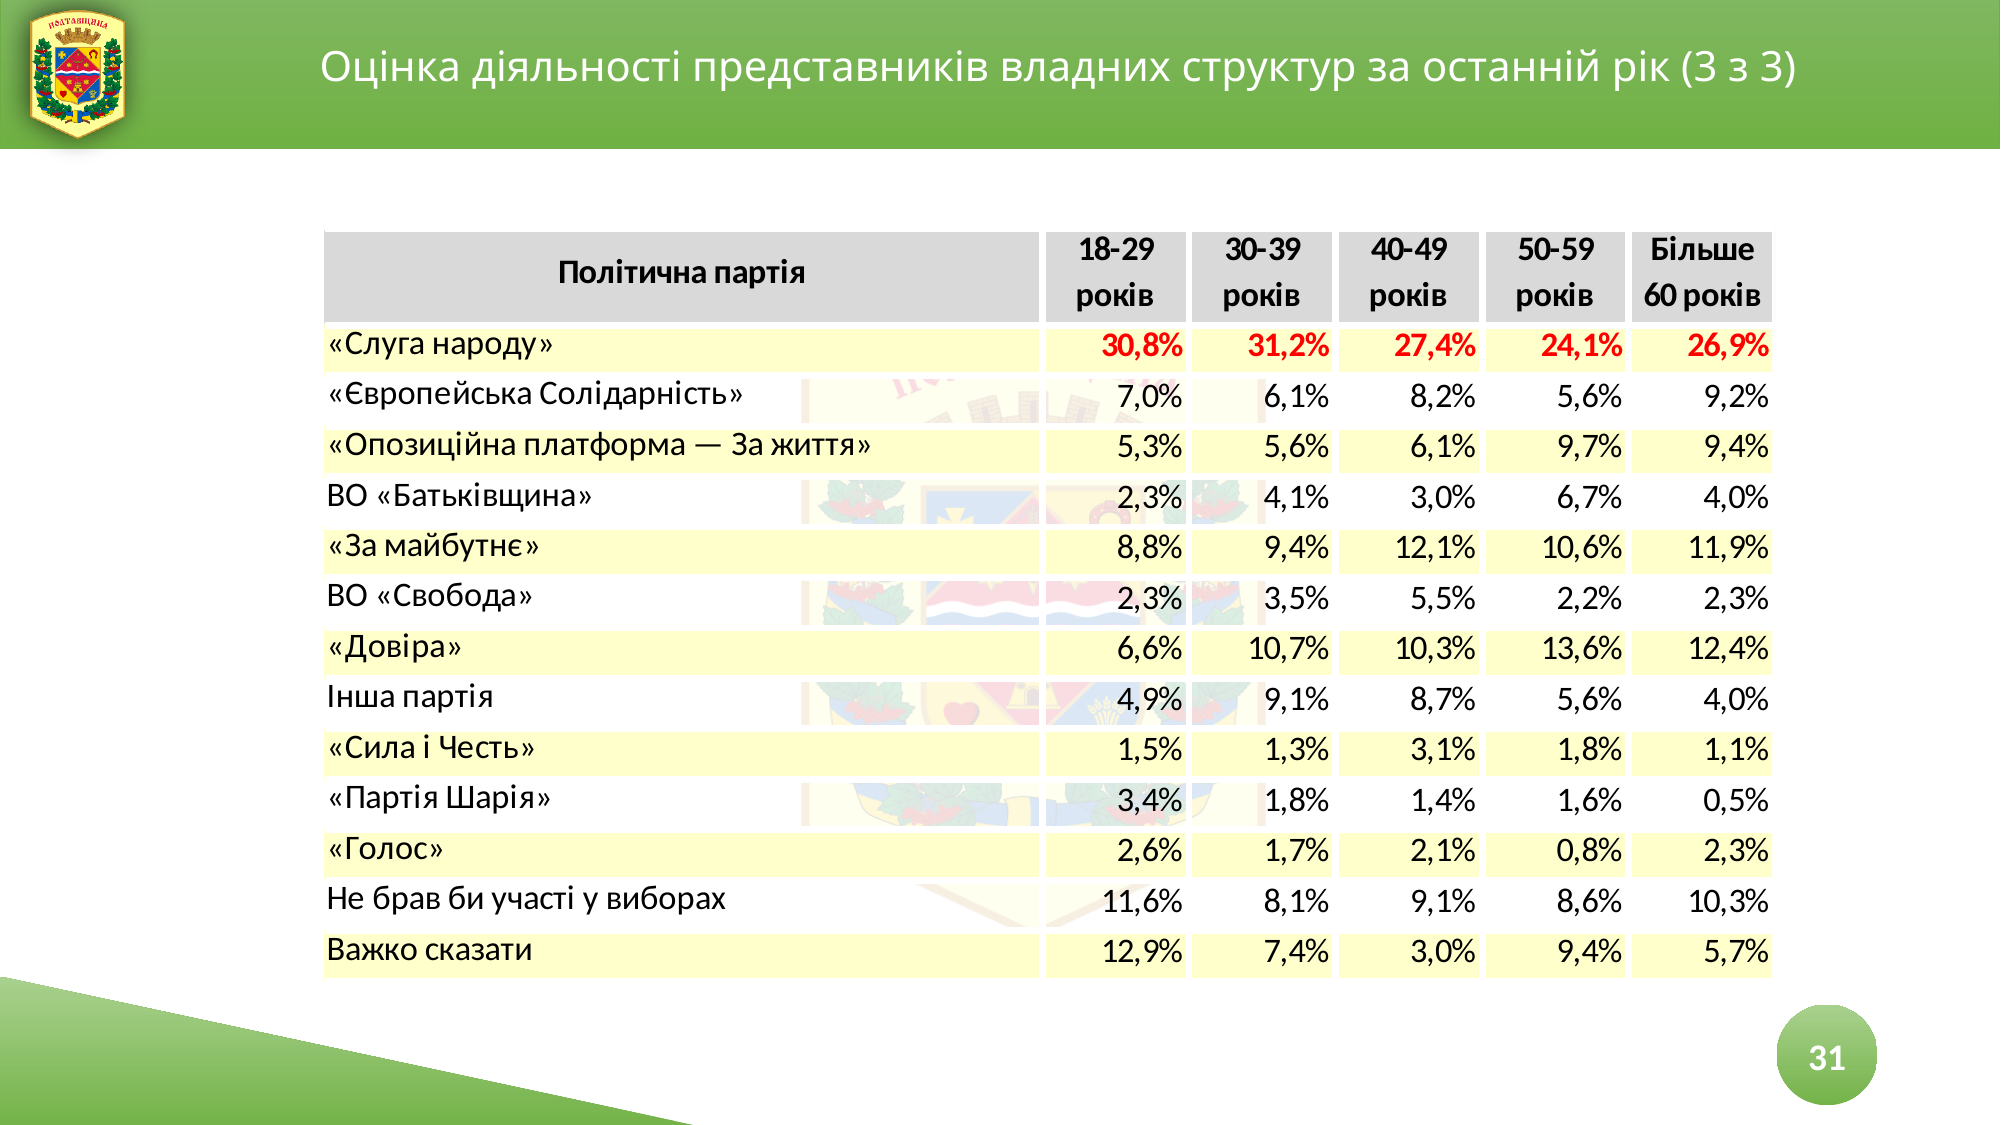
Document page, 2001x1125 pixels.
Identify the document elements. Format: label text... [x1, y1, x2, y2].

picture [30, 10, 125, 139]
picture [319, 227, 1777, 983]
text_box Оцінка діяльності представників владних структур за останній рік (3 з 3) [238, 32, 1878, 98]
slide_number 31 [1776, 1025, 1878, 1085]
